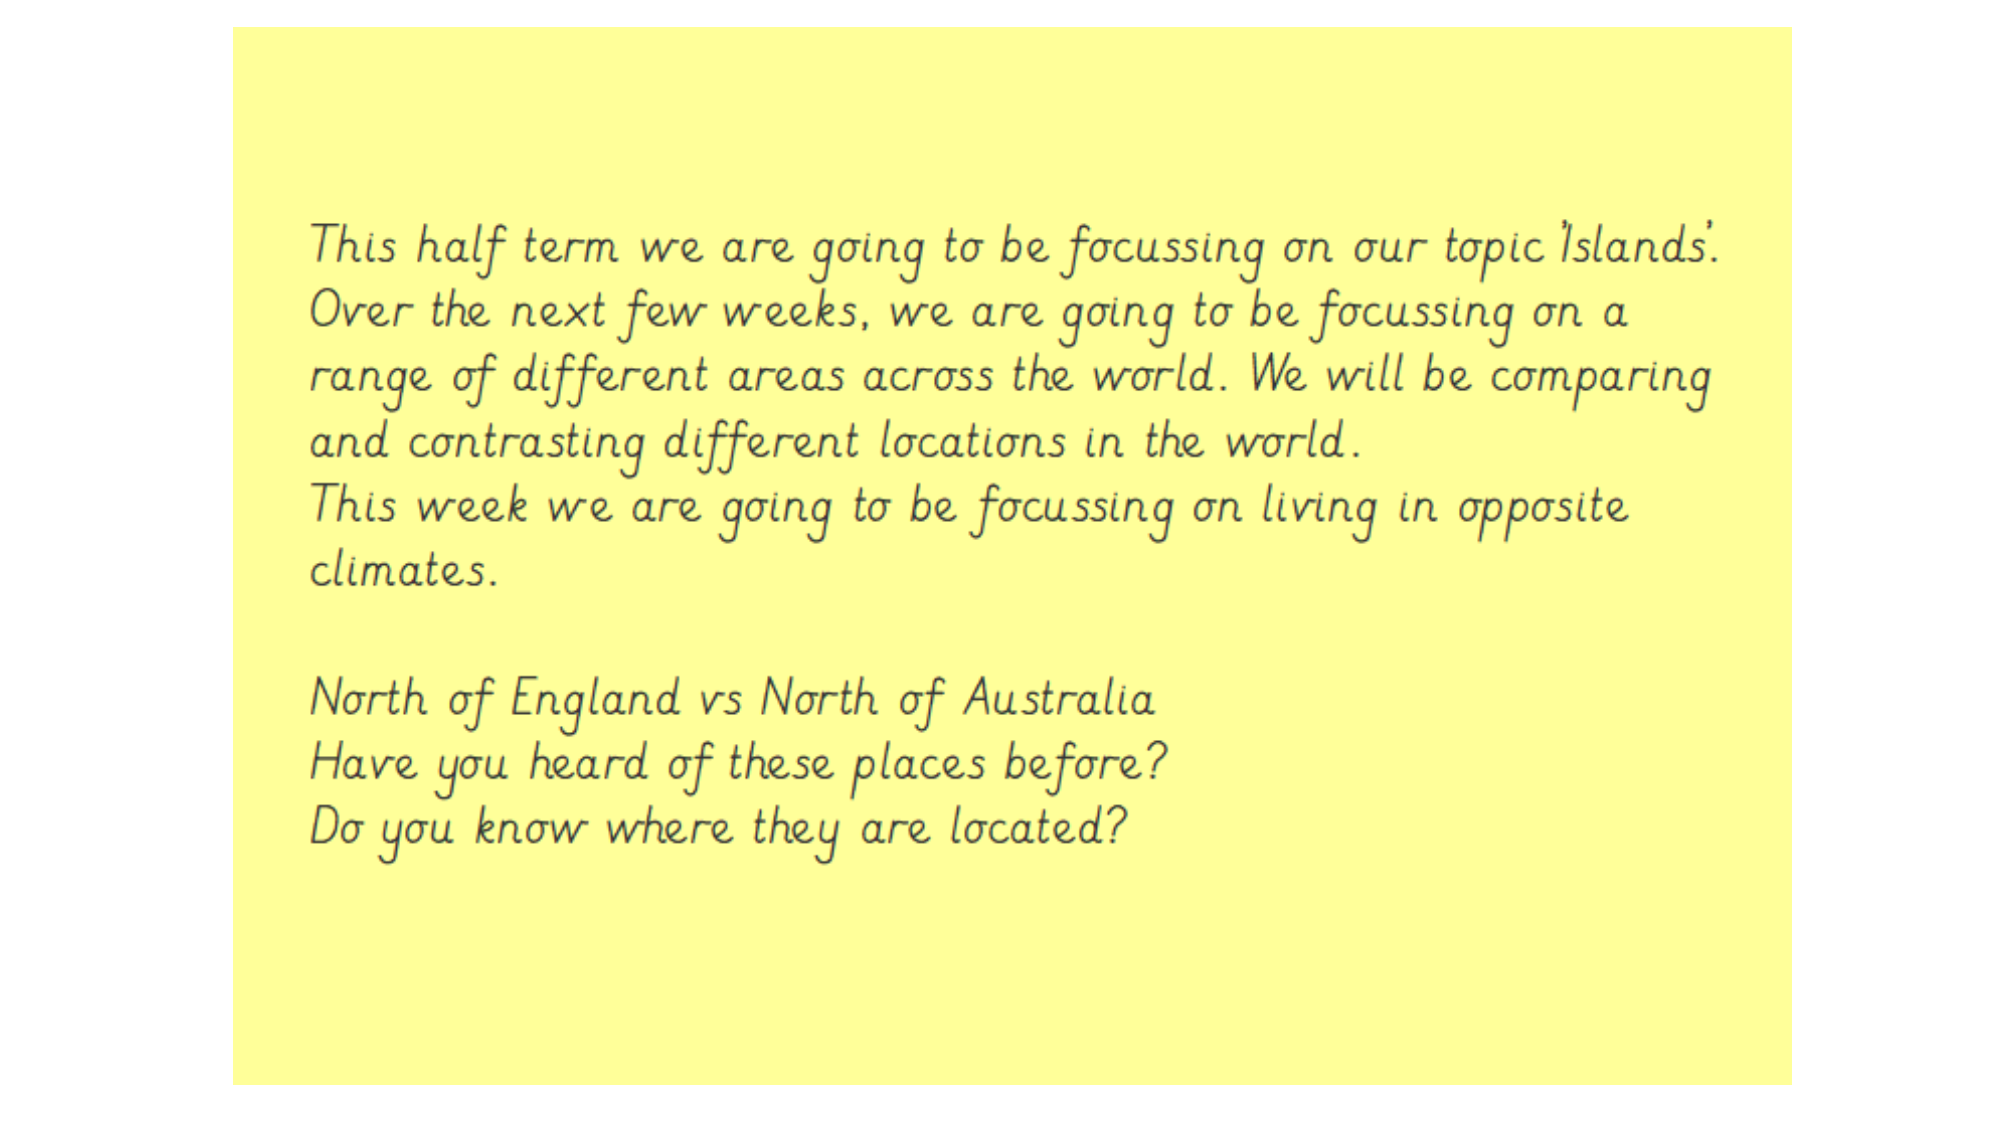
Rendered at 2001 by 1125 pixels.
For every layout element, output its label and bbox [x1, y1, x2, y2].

picture [233, 27, 1792, 1085]
